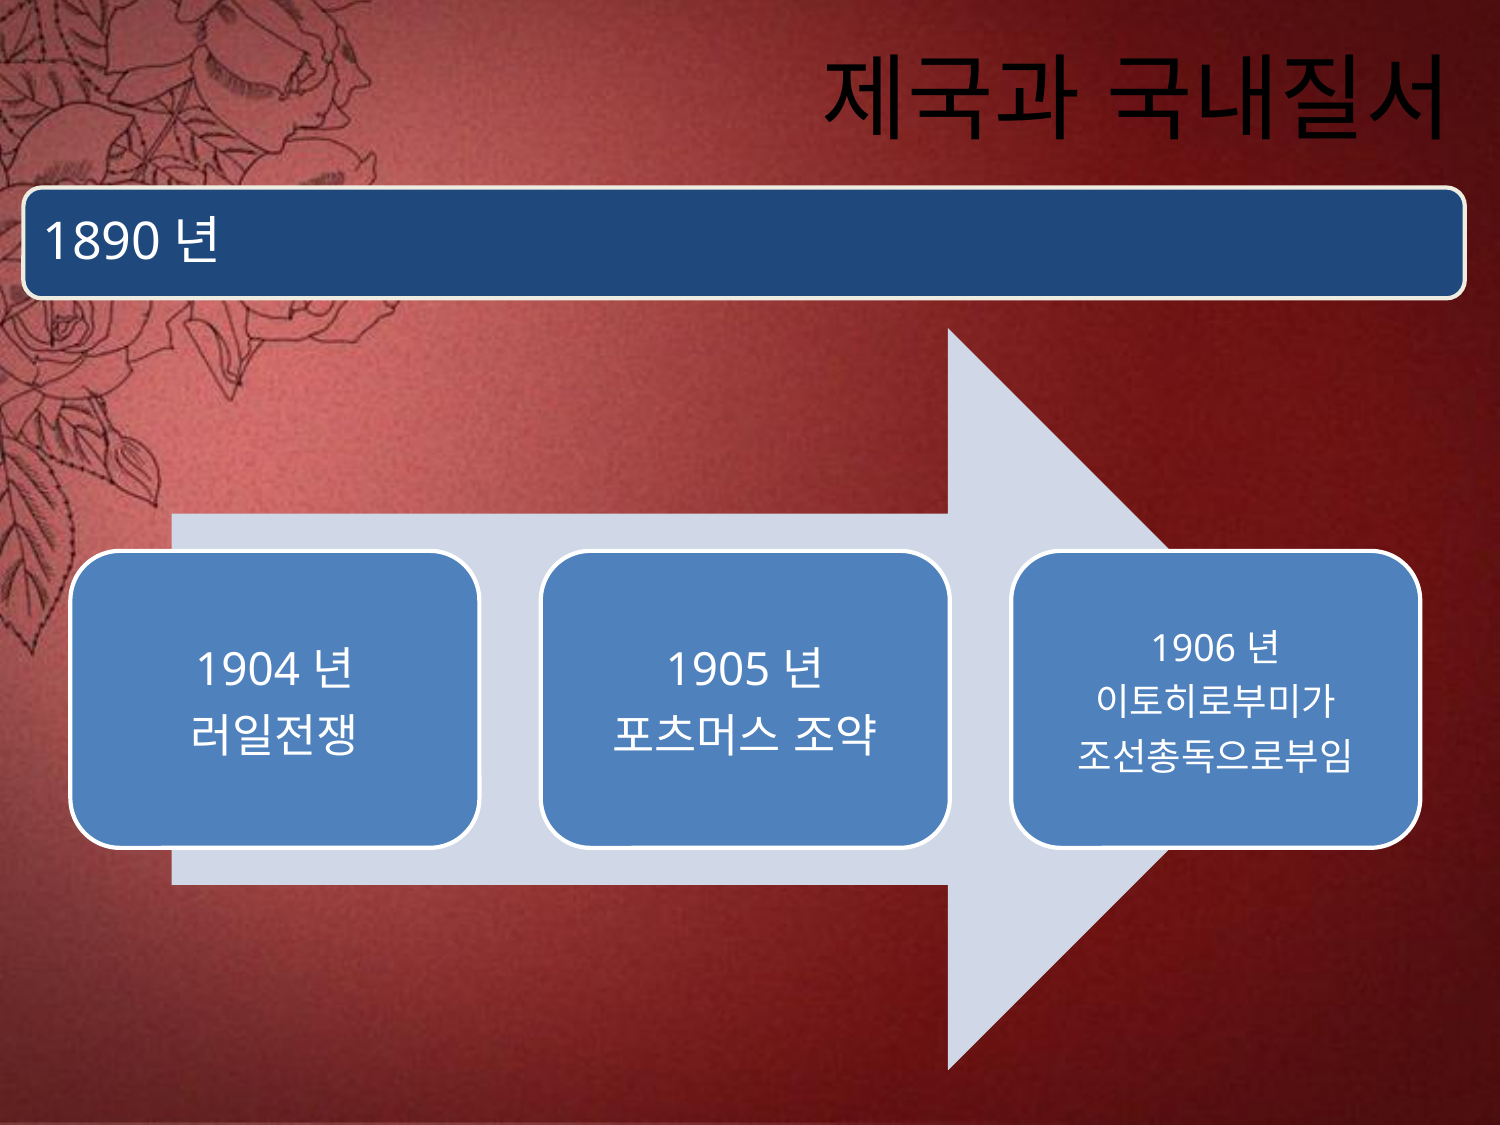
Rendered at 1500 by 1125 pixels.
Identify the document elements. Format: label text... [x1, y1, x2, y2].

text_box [23, 187, 1466, 299]
title 제국과 국내질서 [714, 0, 1500, 190]
picture [0, 0, 1500, 1125]
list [70, 327, 1421, 1071]
